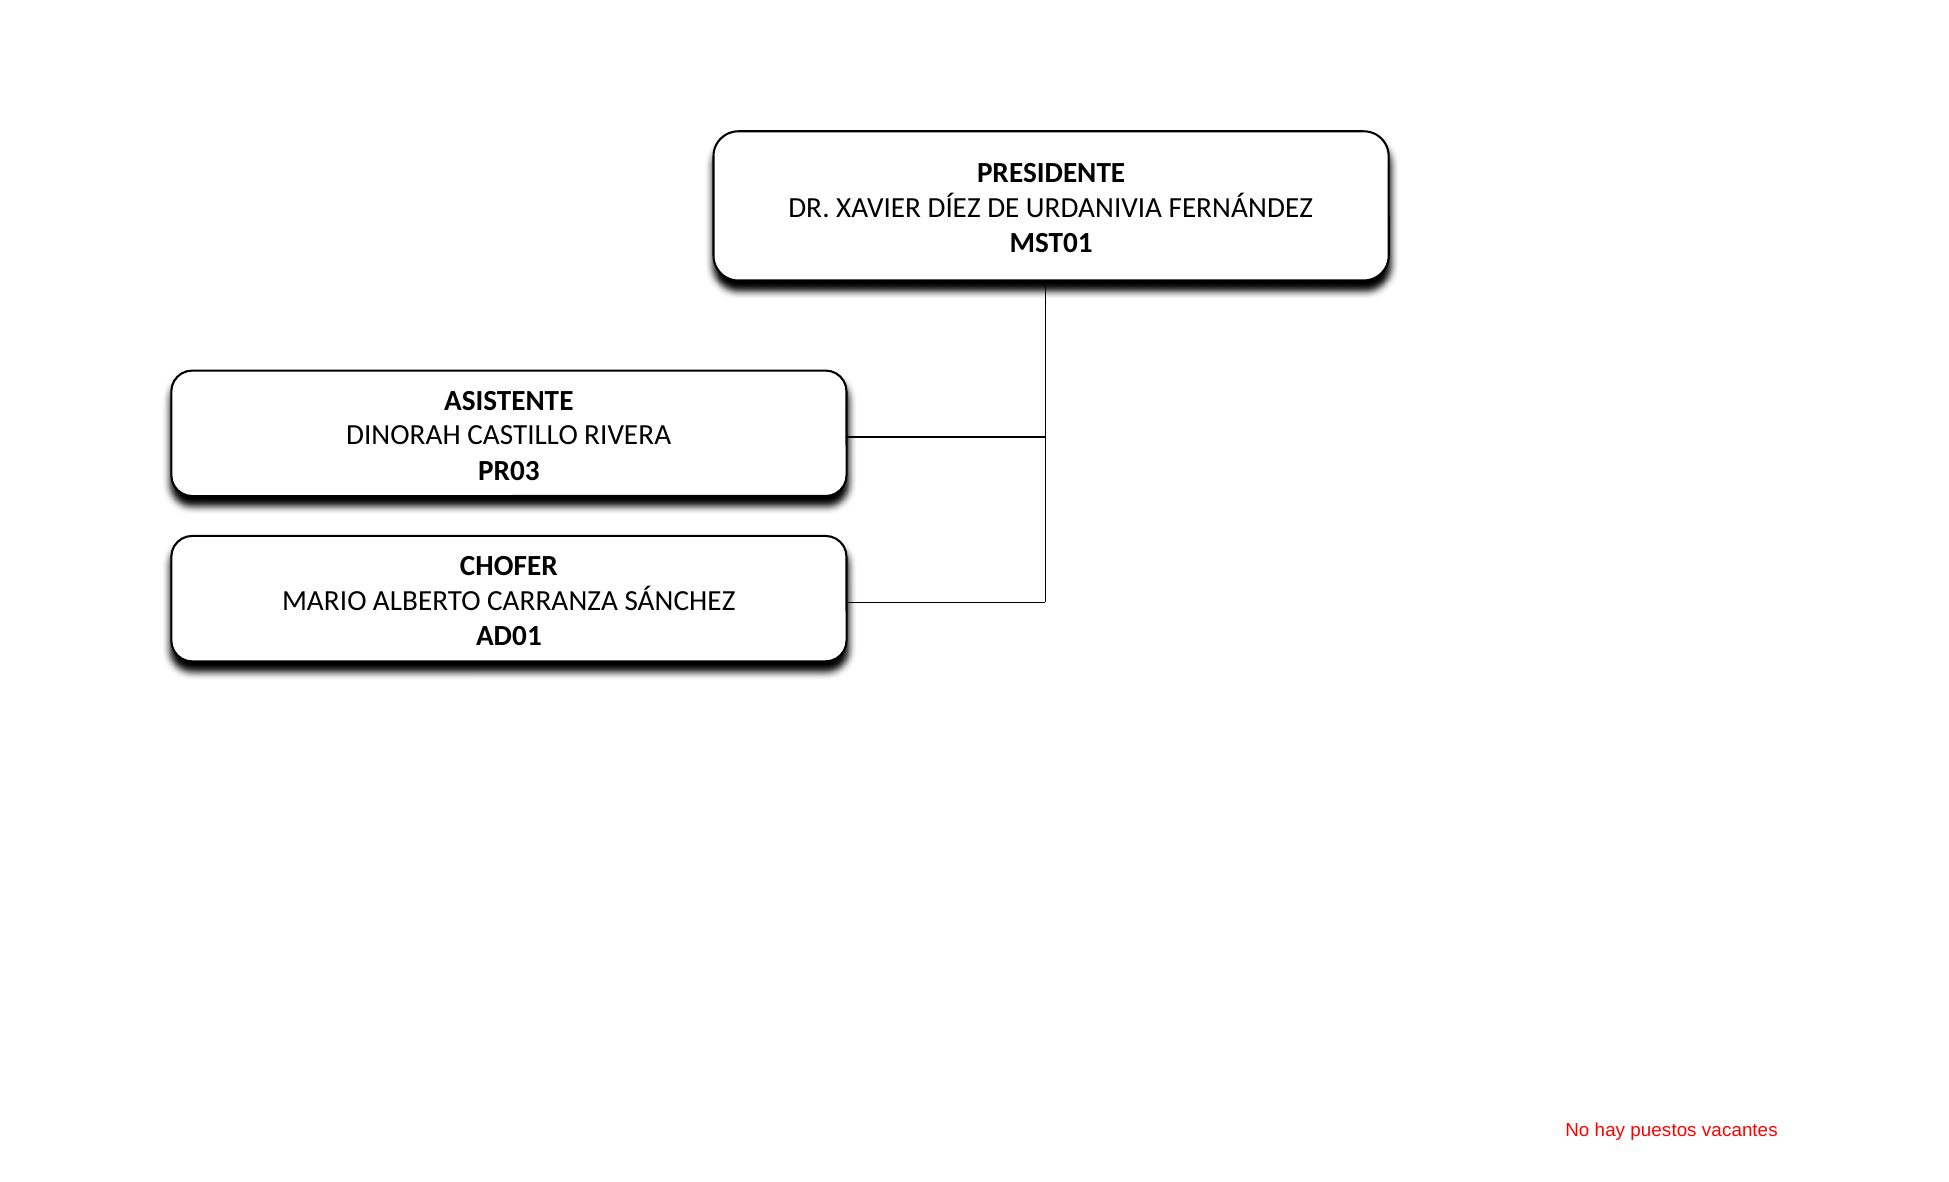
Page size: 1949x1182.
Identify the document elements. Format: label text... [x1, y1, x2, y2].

text_box CHOFER MARIO ALBERTO CARRANZA SÁNCHEZ AD01 [171, 535, 847, 662]
text_box PRESIDENTE DR. XAVIER DÍEZ DE URDANIVIA FERNÁNDEZ MST01 [713, 131, 1389, 281]
text_box No hay puestos vacantes [1423, 1110, 1920, 1148]
text_box ASISTENTE DINORAH CASTILLO RIVERA PR03 [171, 370, 847, 497]
